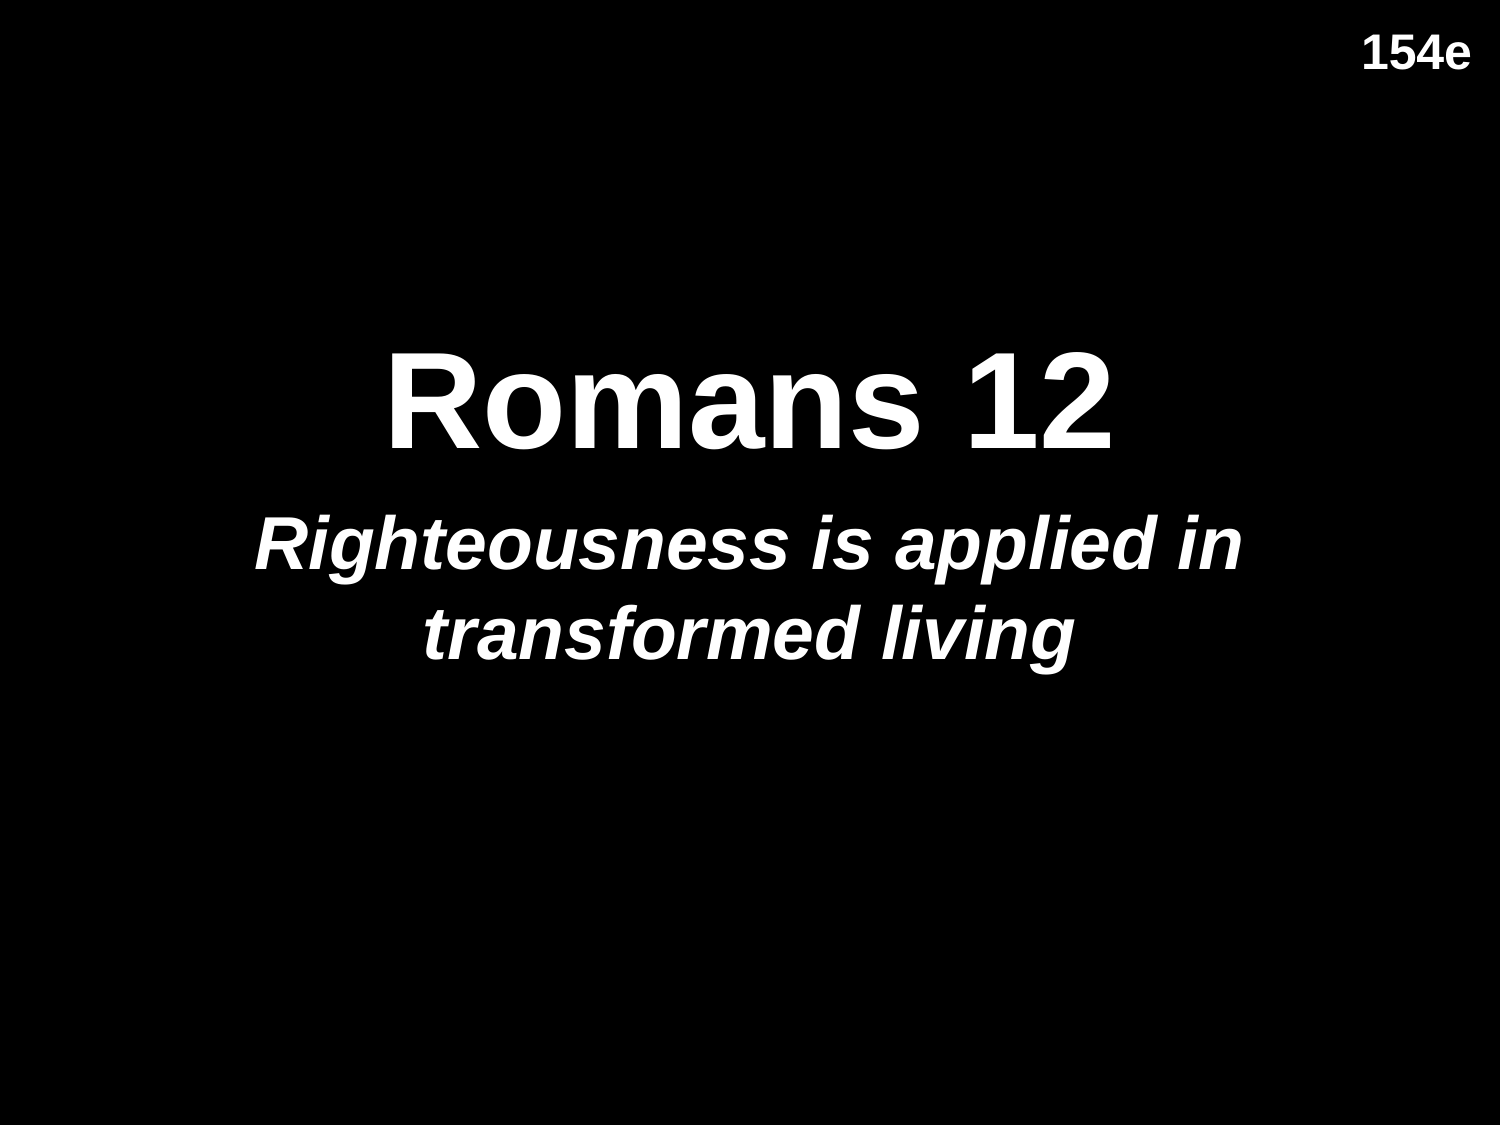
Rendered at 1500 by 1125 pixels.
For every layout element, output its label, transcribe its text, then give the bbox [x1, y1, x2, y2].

subtitle Righteousness is applied in transformed living [132, 486, 1368, 677]
title Romans 12 [0, 299, 1500, 488]
text_box 154e [1346, 12, 1488, 88]
